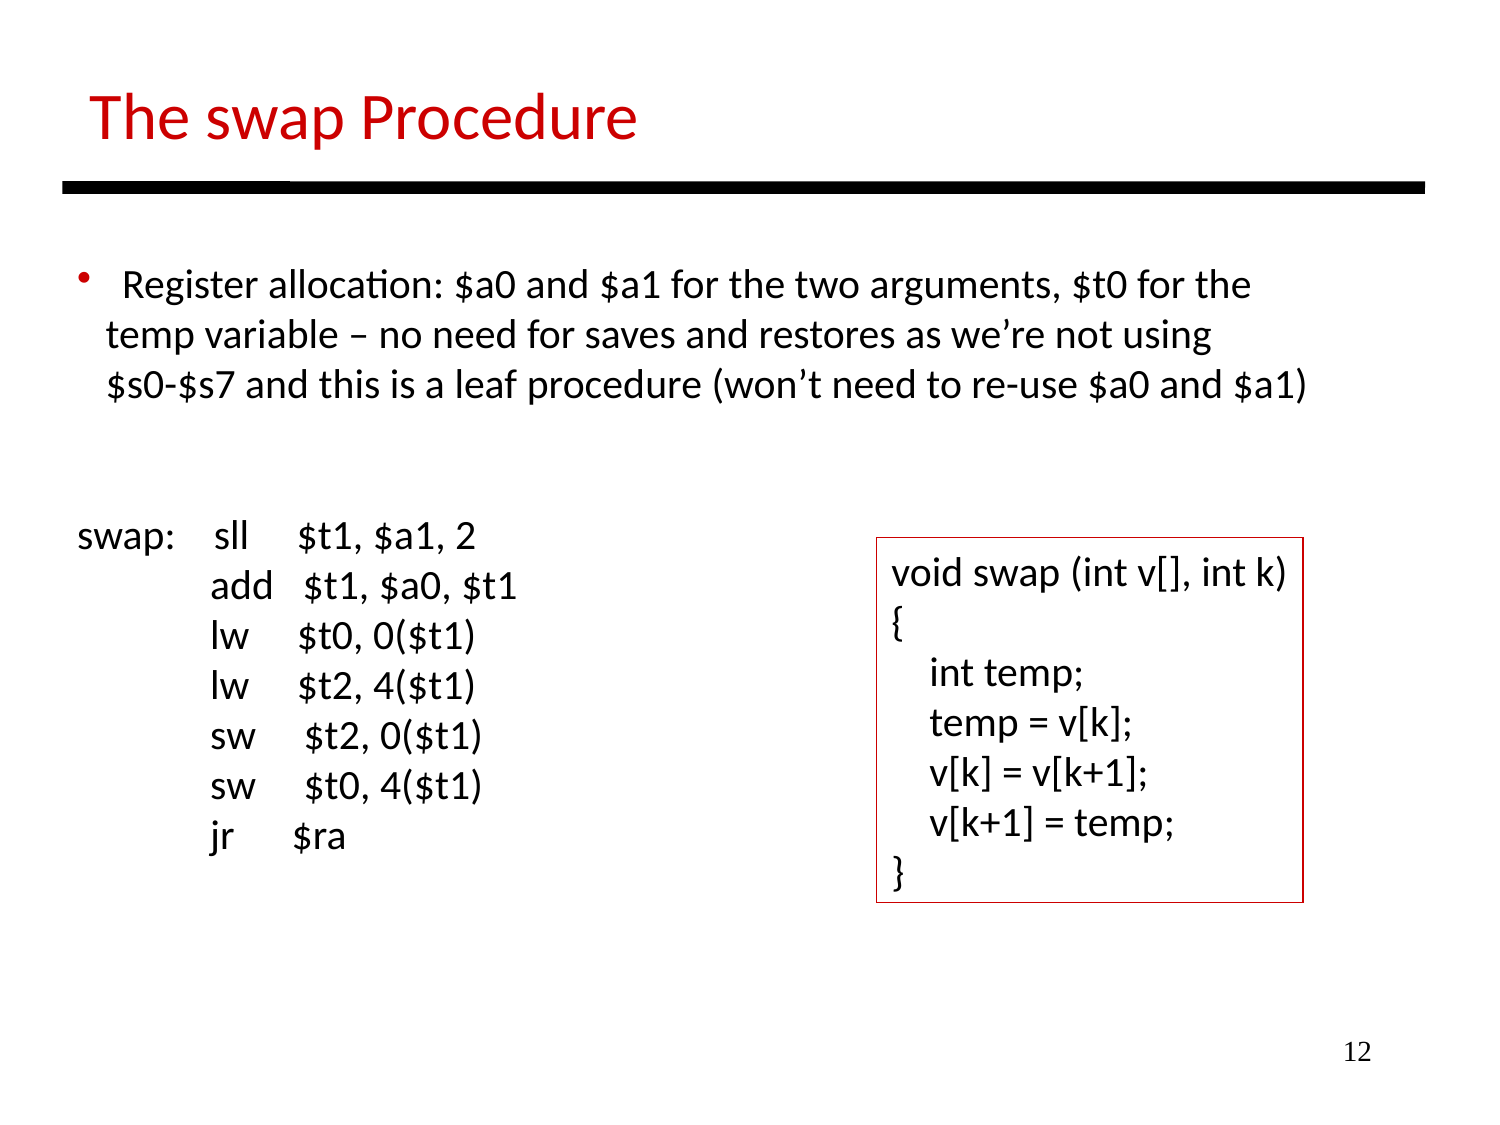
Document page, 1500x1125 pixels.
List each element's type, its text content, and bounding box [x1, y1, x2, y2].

text_box Register allocation: $a0 and $a1 for the two arguments, $t0 for the temp variable – no need for saves and restores as we’re not using $s0-$s7 and this is a leaf procedure (won’t need to re-use $a0 and $a1) swap: sll $t1, $a1, 2 add $t1, $a0, $t1 lw $t0, 0($t1) lw $t2, 4($t1) sw $t2, 0($t1) sw $t0, 4($t1) jr $ra [62, 249, 1324, 865]
slide_number 12 [1074, 1025, 1388, 1100]
text_box void swap (int v[], int k) { int temp; temp = v[k]; v[k] = v[k+1]; v[k+1] = temp; } [876, 537, 1303, 903]
text_box The swap Procedure [75, 65, 655, 160]
